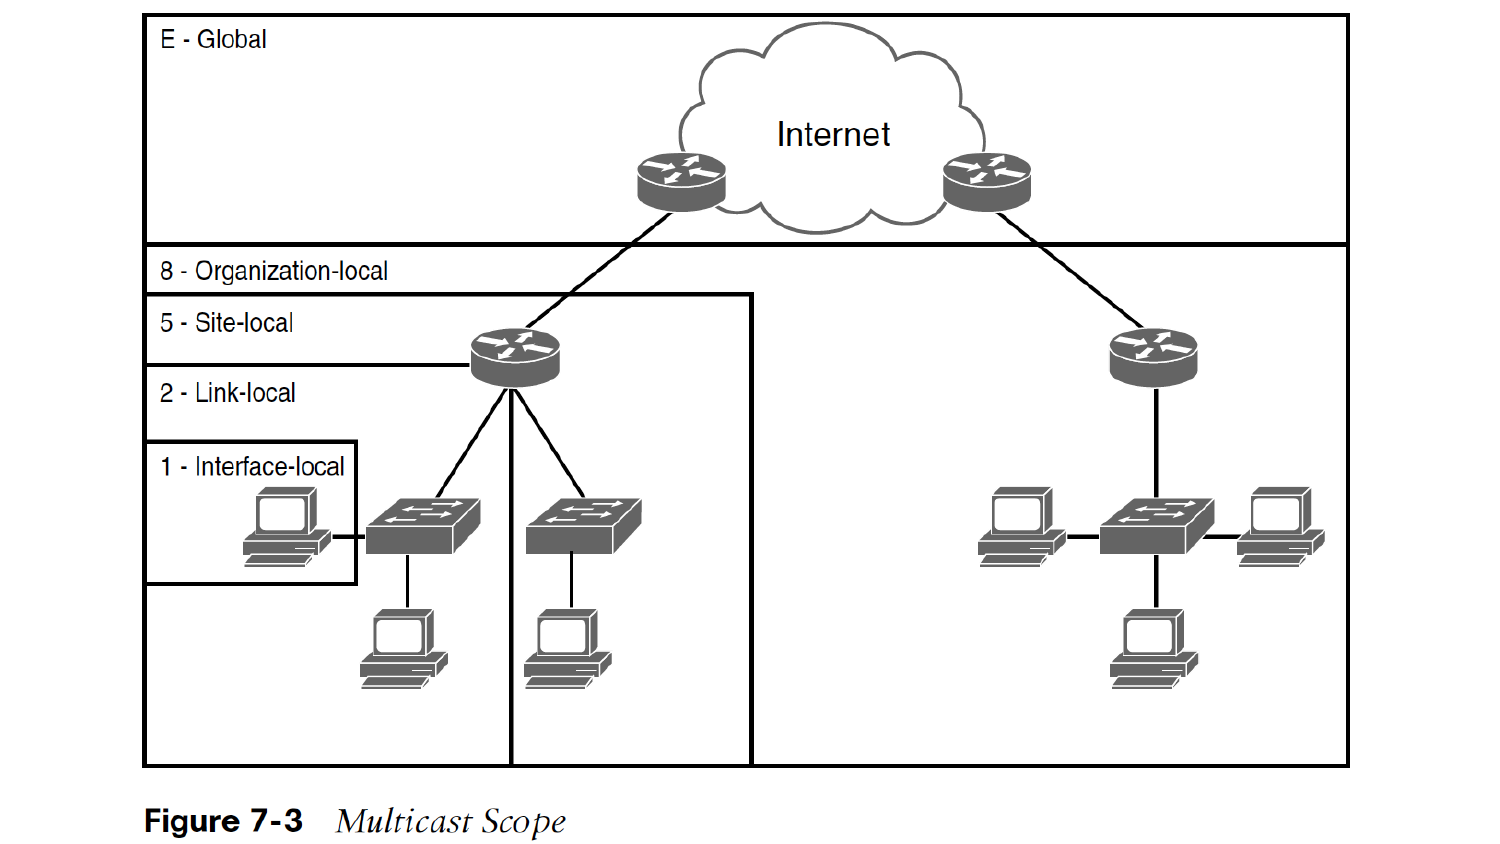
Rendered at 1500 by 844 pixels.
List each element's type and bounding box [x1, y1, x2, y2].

picture [126, 0, 1370, 844]
